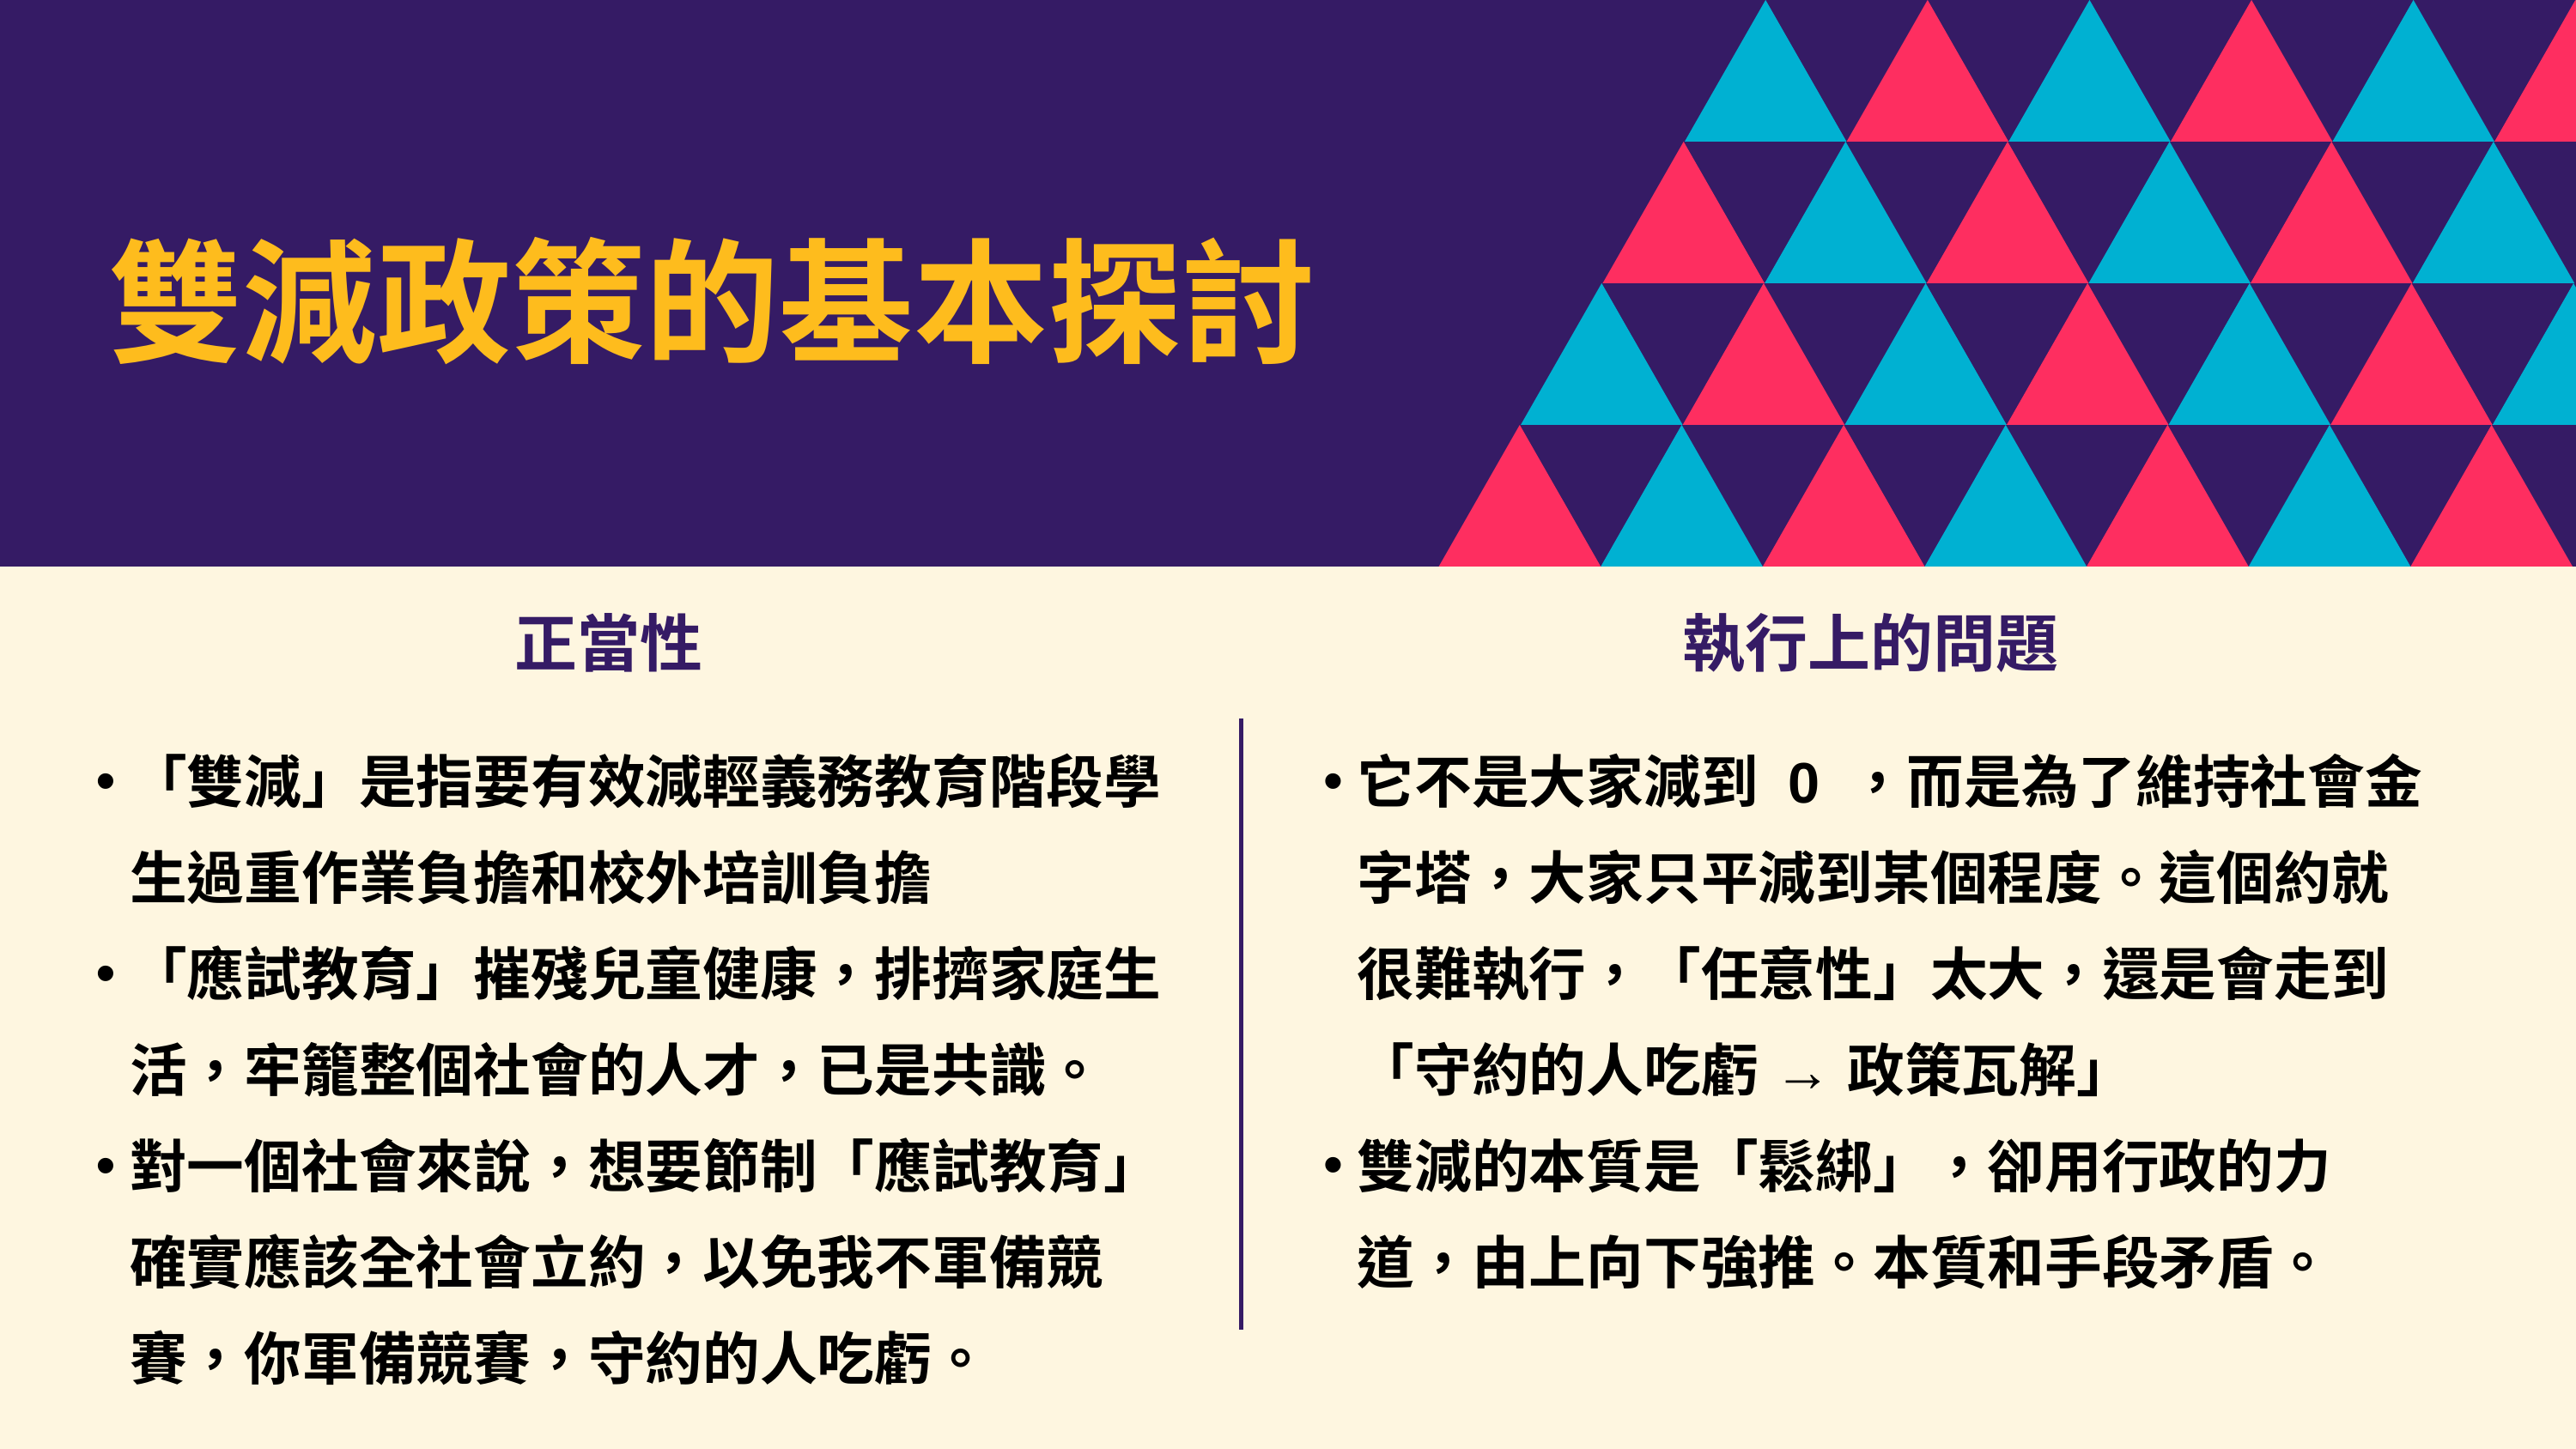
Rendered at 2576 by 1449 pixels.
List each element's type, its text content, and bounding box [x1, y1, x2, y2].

text_box 正當性 [514, 581, 719, 679]
text_box 執行上的問題 [1682, 581, 2069, 679]
text_box [0, 0, 1438, 567]
text_box 雙減政策的基本探討 [108, 186, 1319, 380]
text_box 「雙減」是指要有效減輕義務教育階段學生過重作業負擔和校外培訓負擔 「應試教育」摧殘兒童健康，排擠家庭生活，牢籠整個社會的人才，已是共識。 對一個社會來說，想要節制「應試教育」確實應該全社會立約，以免我不軍備競賽，你軍備競賽，守約的人吃虧。 [53, 718, 1201, 1391]
text_box 它不是大家減到 0 ，而是為了維持社會金字塔，大家只平減到某個程度。這個約就很難執行，「任意性」太大，還是會走到「守約的人吃虧 → 政策瓦解」 雙減的本質是「鬆綁」，卻用行政的力道，由上向下強推。本質和手段矛盾。 [1281, 718, 2439, 1295]
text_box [1438, 0, 2576, 567]
